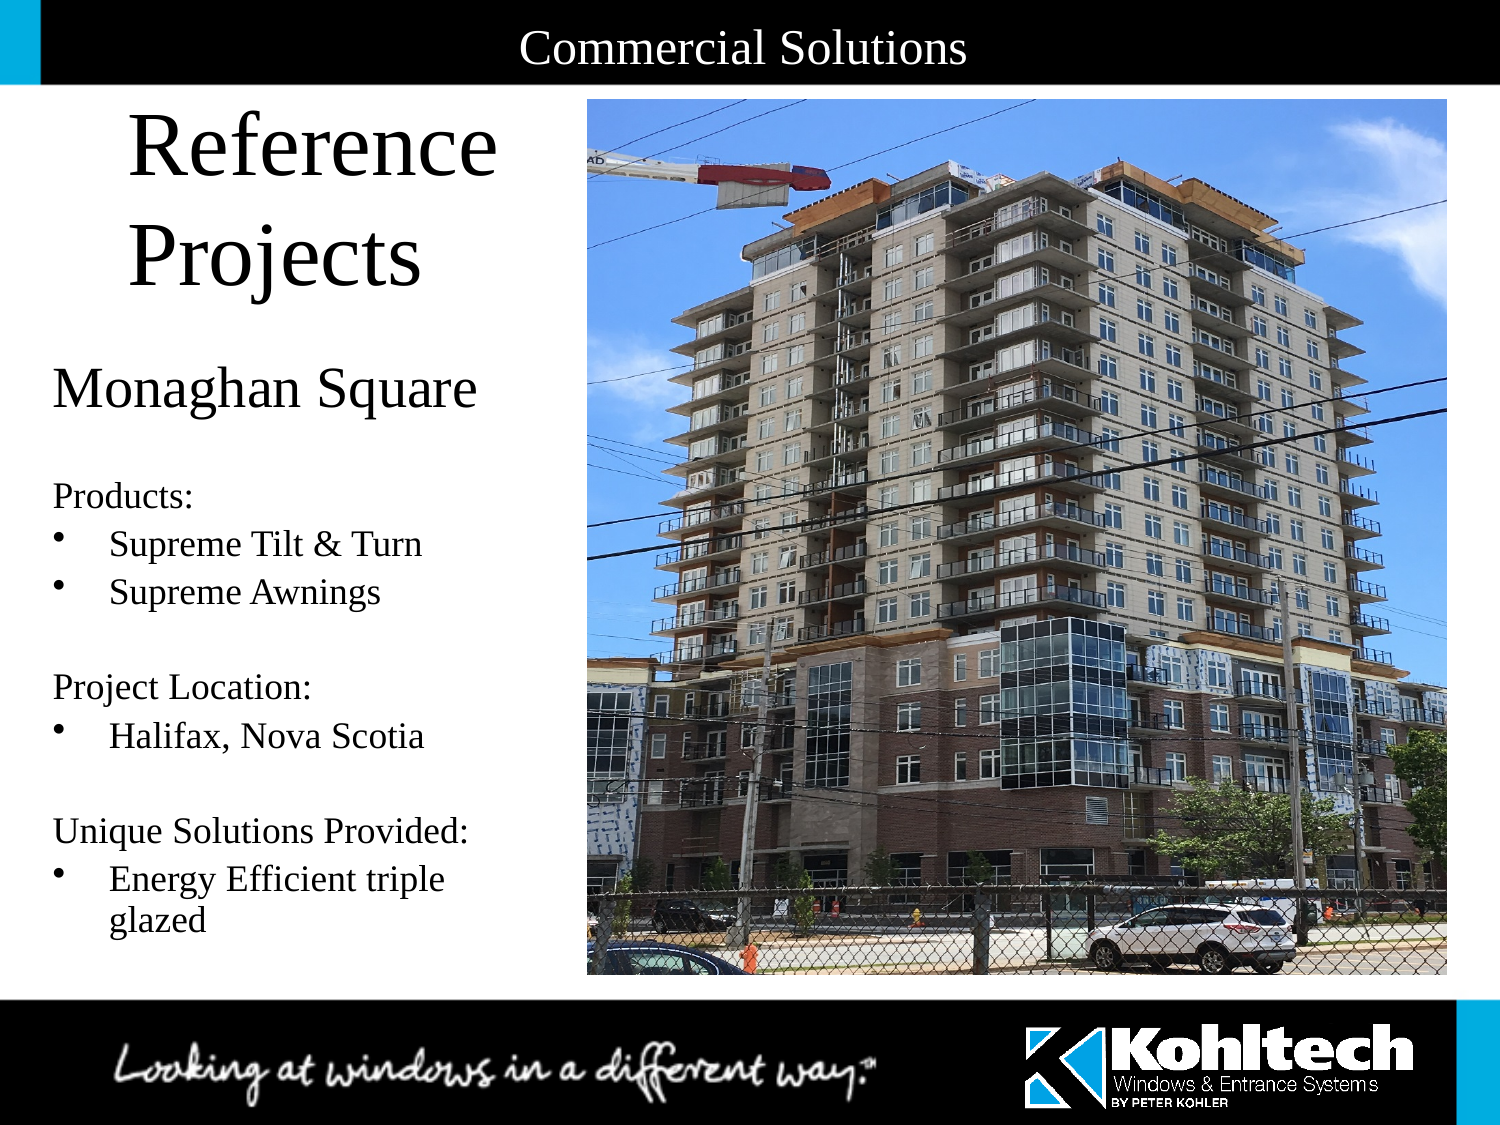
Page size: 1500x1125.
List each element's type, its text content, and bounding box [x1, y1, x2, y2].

text_box Commercial Solutions [224, 6, 1263, 82]
picture [0, 0, 1500, 1125]
title Reference Projects [112, 99, 563, 288]
text_box Monaghan Square Products: Supreme Tilt & Turn Supreme Awnings Project Location: Halifax, Nova Scotia Unique Solutions Provided: Energy Efficient triple glazed [37, 350, 563, 975]
